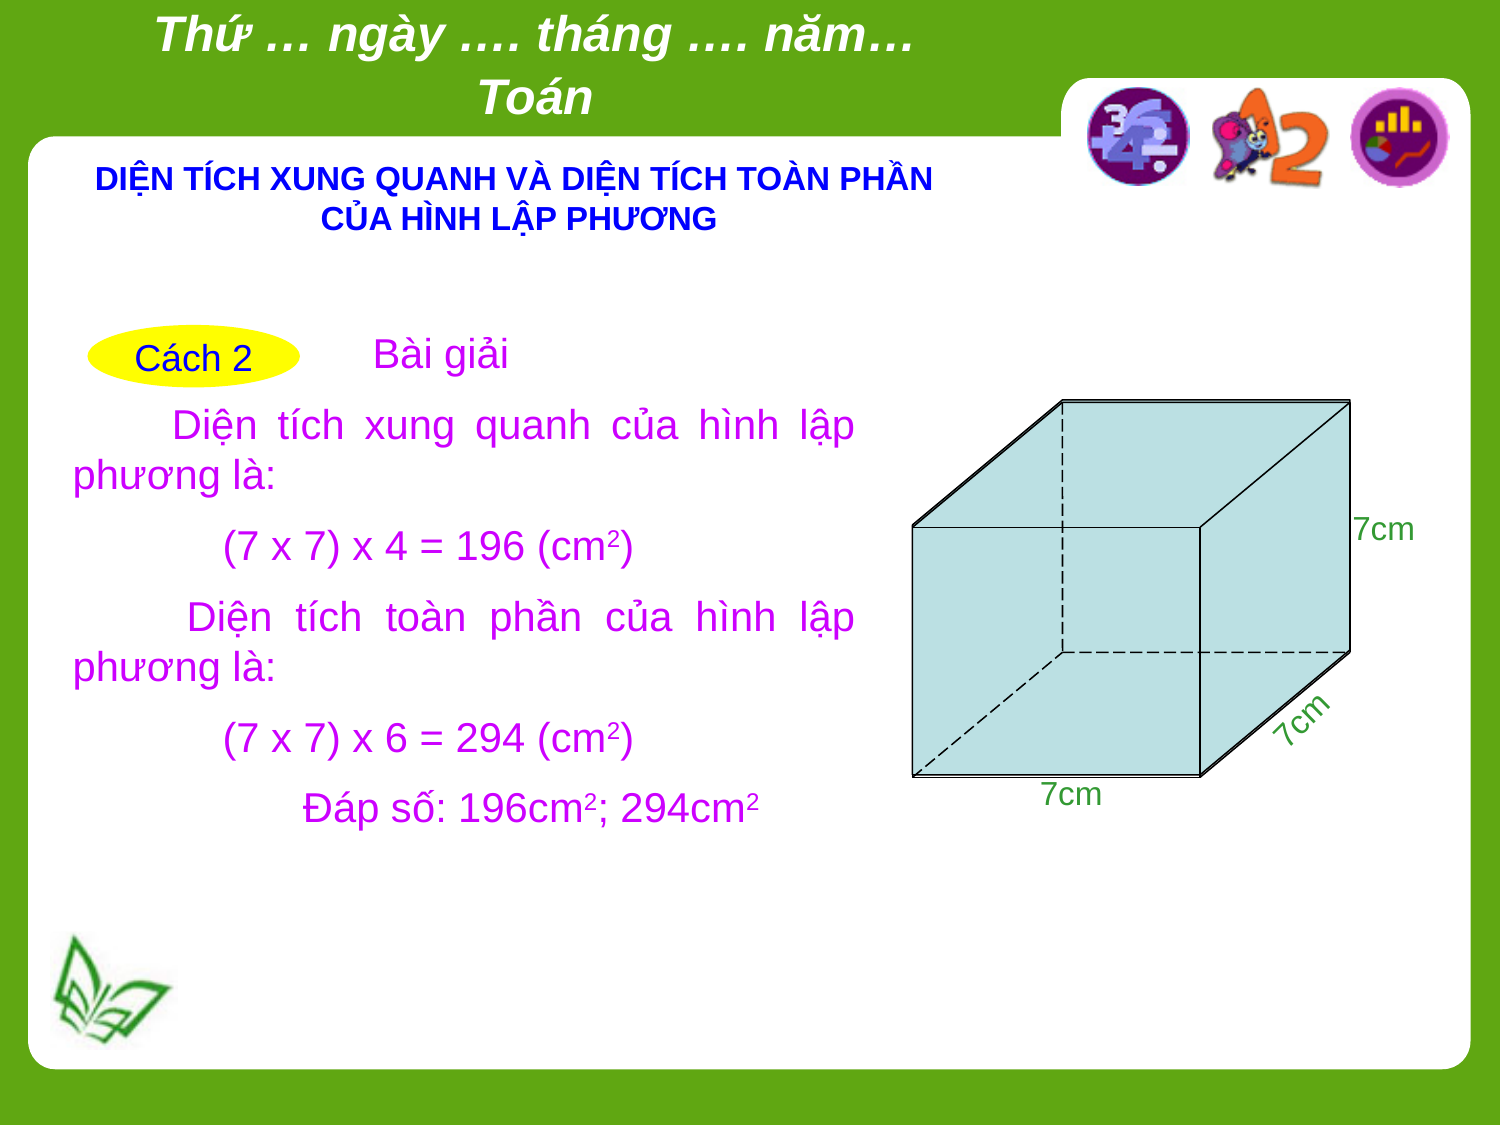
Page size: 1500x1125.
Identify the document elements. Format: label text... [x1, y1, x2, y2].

text_box Thứ … ngày …. tháng …. năm… Toán [87, 12, 984, 131]
text_box Bài giải Diện tích xung quanh của hình lập phương là: (7 x 7) x 4 = 196 (cm2) Diện tích toàn phần của hình lập phương là: (7 x 7) x 6 = 294 (cm2) Đáp số: 196cm2; 294cm2 [57, 319, 871, 839]
picture [50, 931, 178, 1050]
text_box DIỆN TÍCH XUNG QUANH VÀ DIỆN TÍCH TOÀN PHẦN CỦA HÌNH LẬP PHƯƠNG [79, 149, 959, 245]
text_box Cách 2 [87, 324, 300, 388]
picture [1087, 87, 1190, 186]
picture [1212, 87, 1330, 189]
picture [1350, 87, 1450, 188]
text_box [912, 399, 1463, 821]
